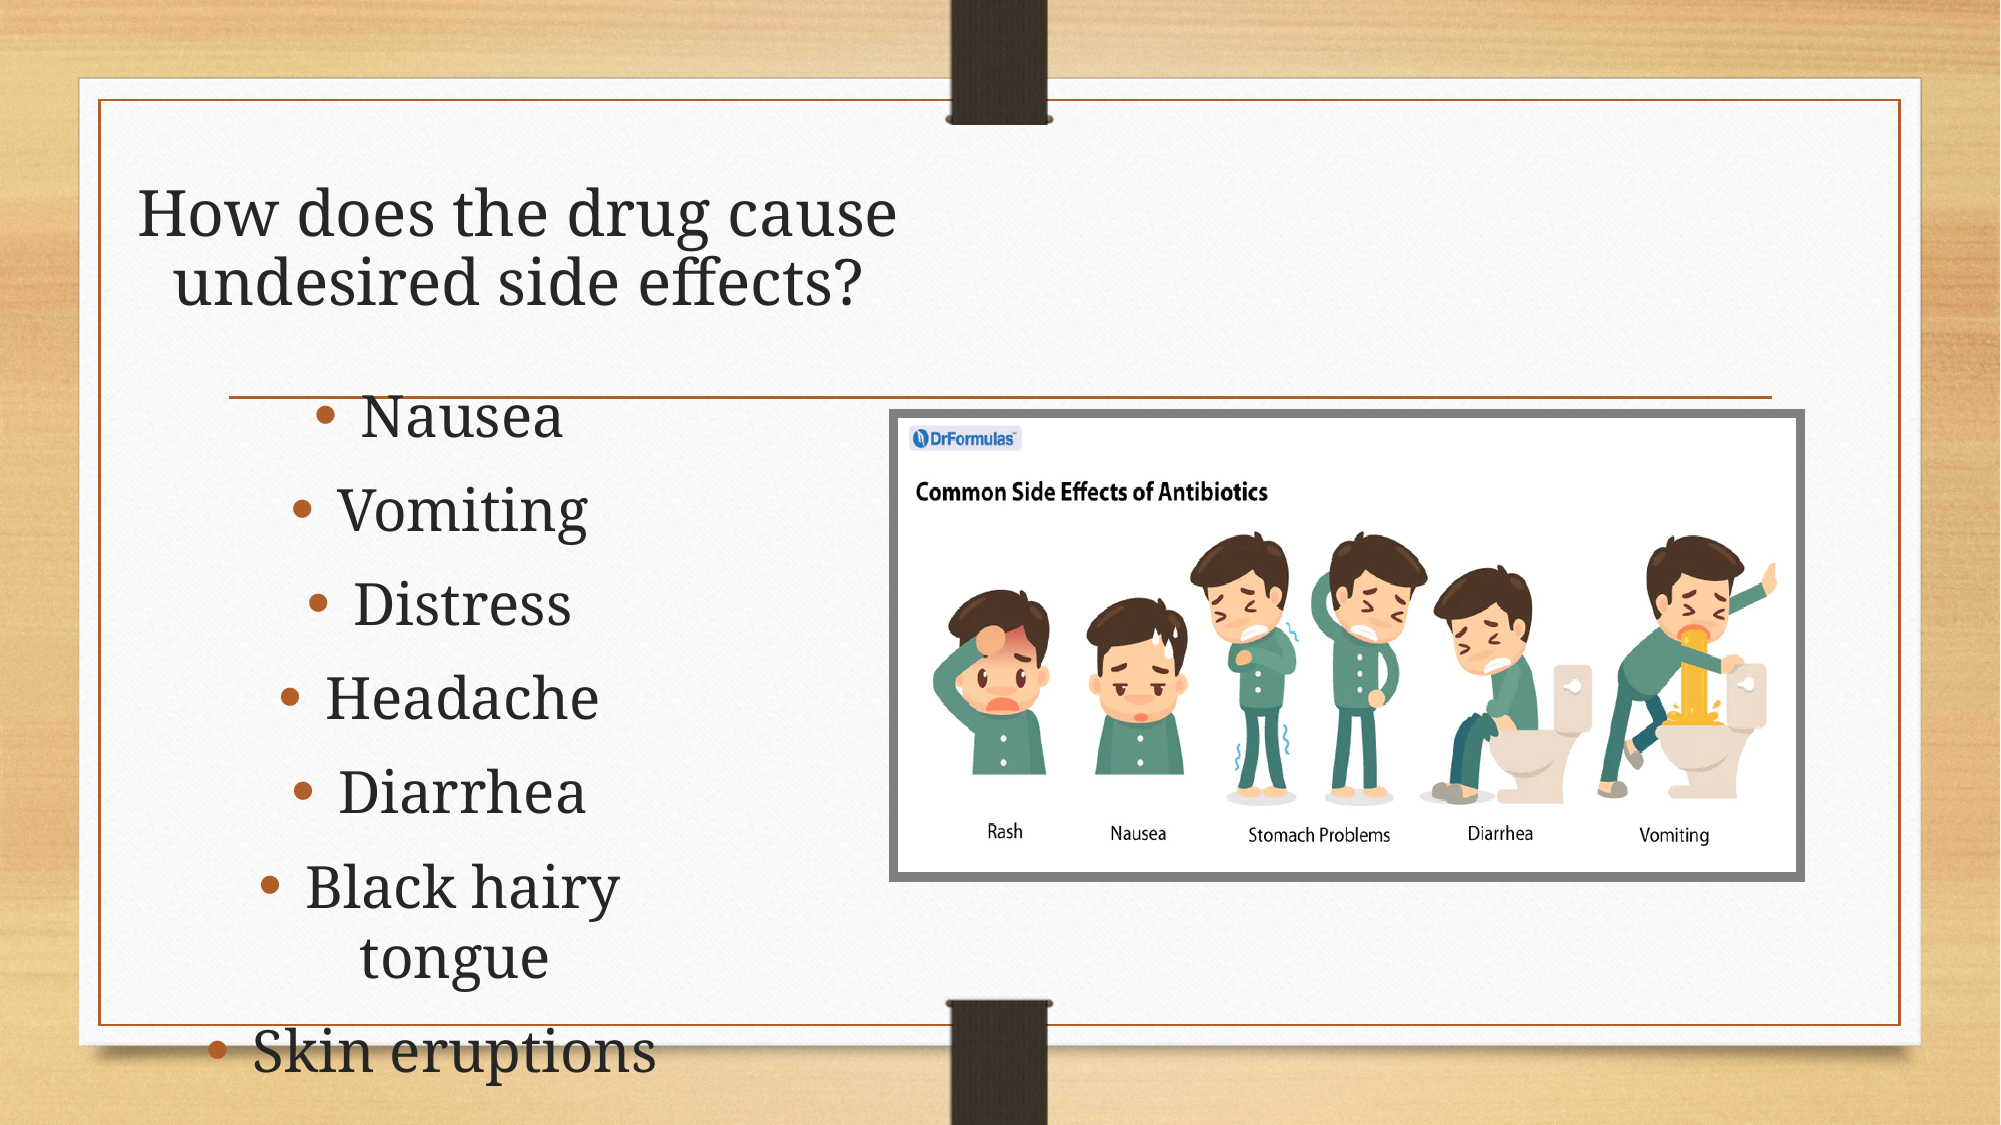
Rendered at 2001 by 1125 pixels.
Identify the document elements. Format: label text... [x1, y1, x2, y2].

picture [0, 0, 948, 1125]
list Nausea Vomiting Distress Headache Diarrhea Black hairy tongue Skin eruptions [139, 371, 740, 1000]
title How does the drug cause undesired side effects? [106, 109, 931, 327]
picture [101, 0, 2001, 1125]
